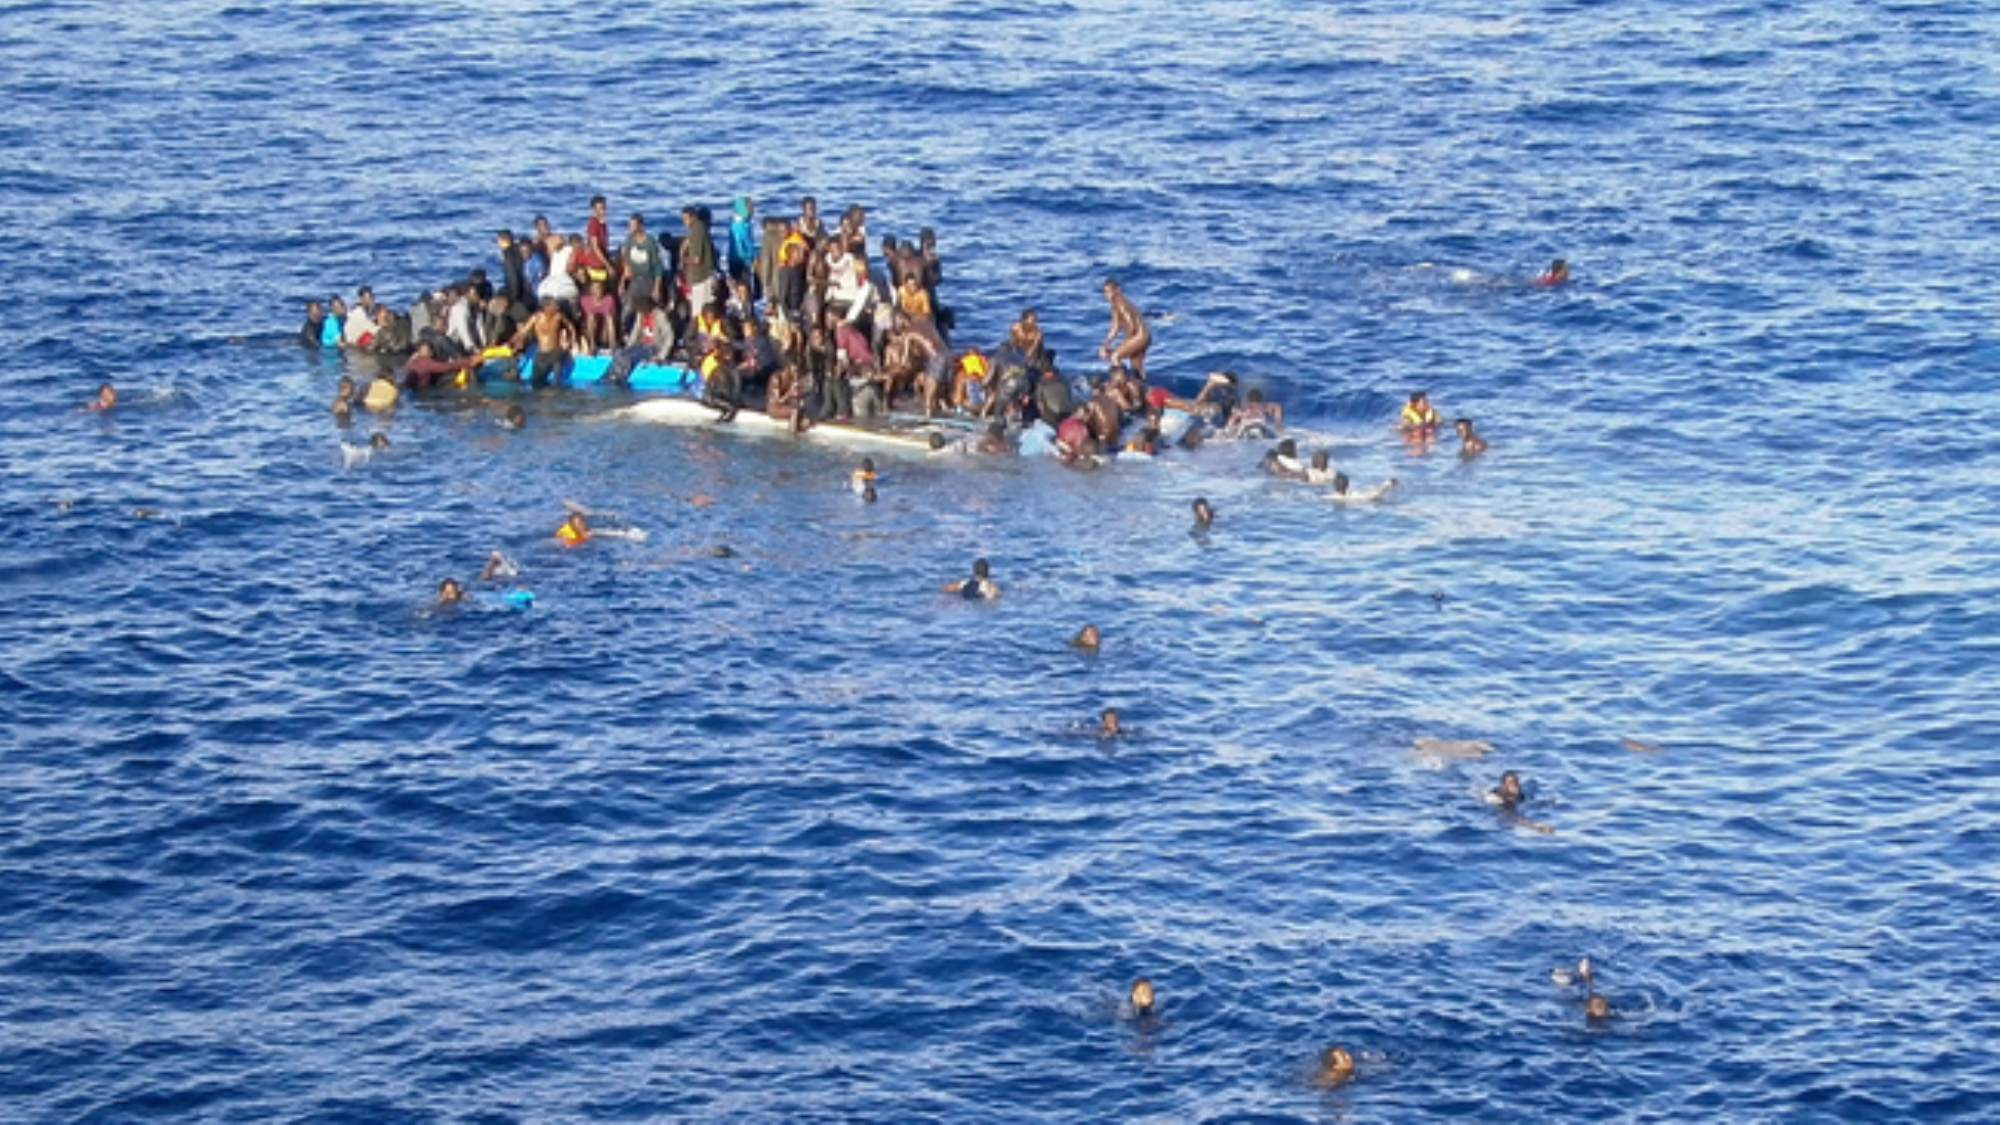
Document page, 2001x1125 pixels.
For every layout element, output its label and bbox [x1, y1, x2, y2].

list [0, 0, 2000, 1125]
